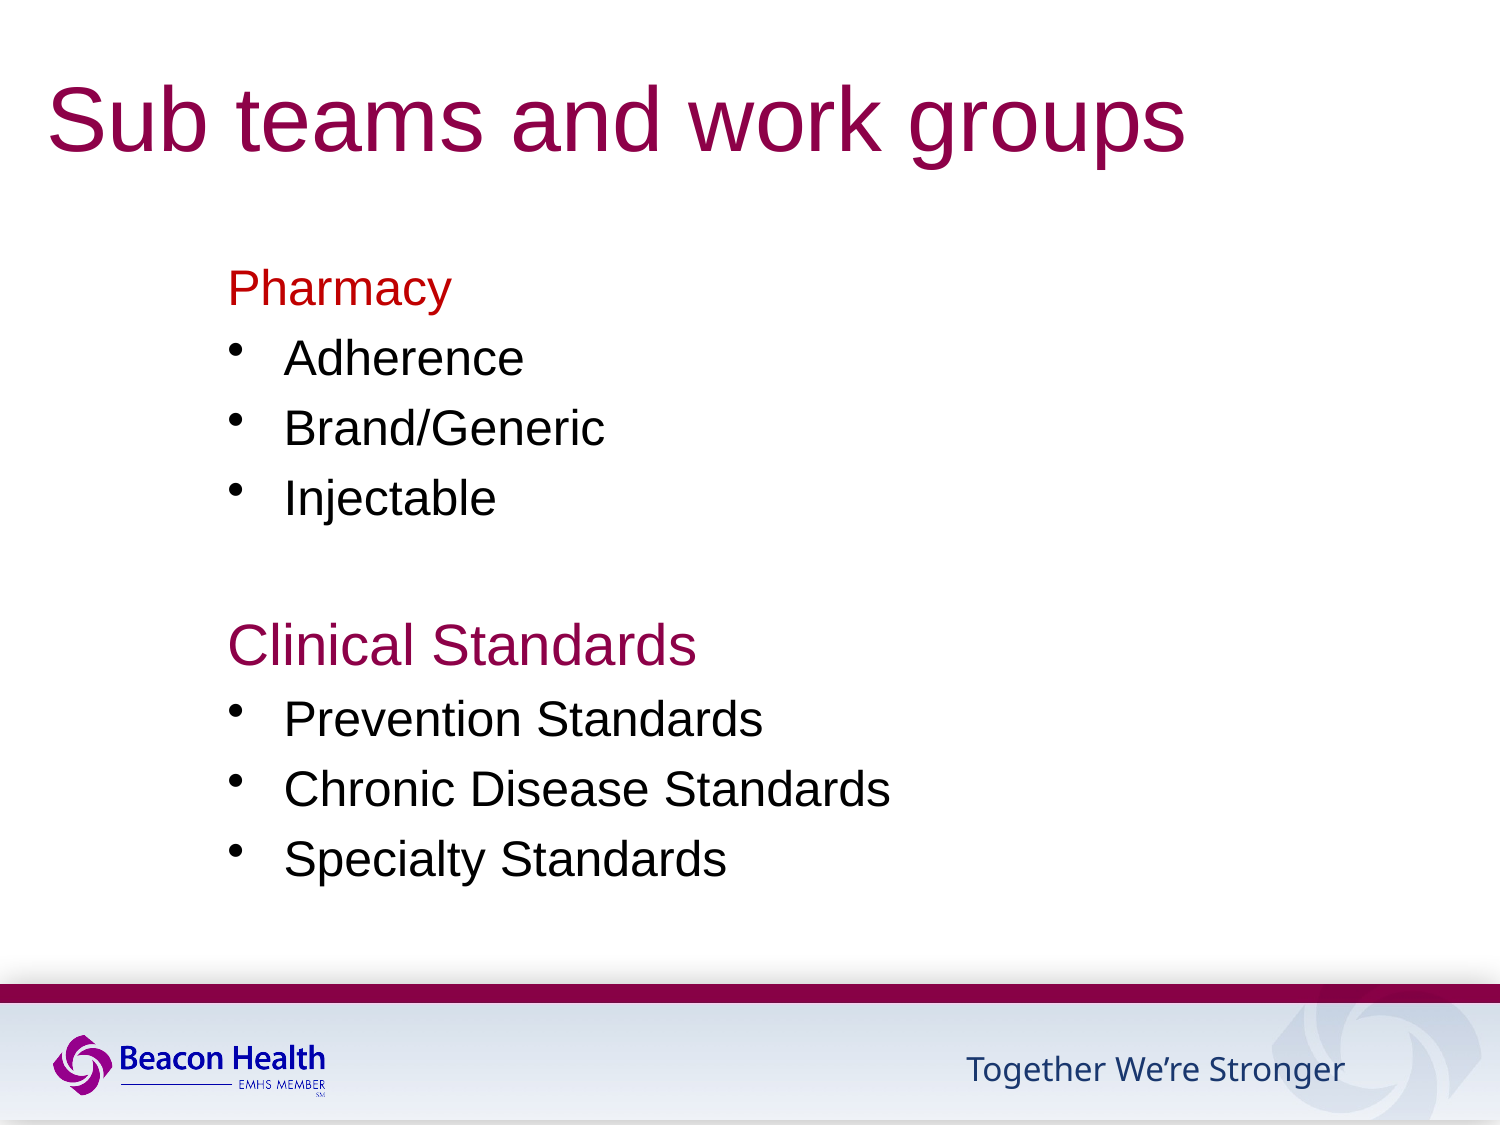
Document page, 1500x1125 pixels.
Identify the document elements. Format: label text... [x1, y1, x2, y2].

list Pharmacy Adherence Brand/Generic Injectable Clinical Standards Prevention Standards Chronic Disease Standards Specialty Standards [212, 247, 1351, 839]
title Sub teams and work groups [31, 21, 1329, 209]
picture [0, 984, 1500, 1120]
